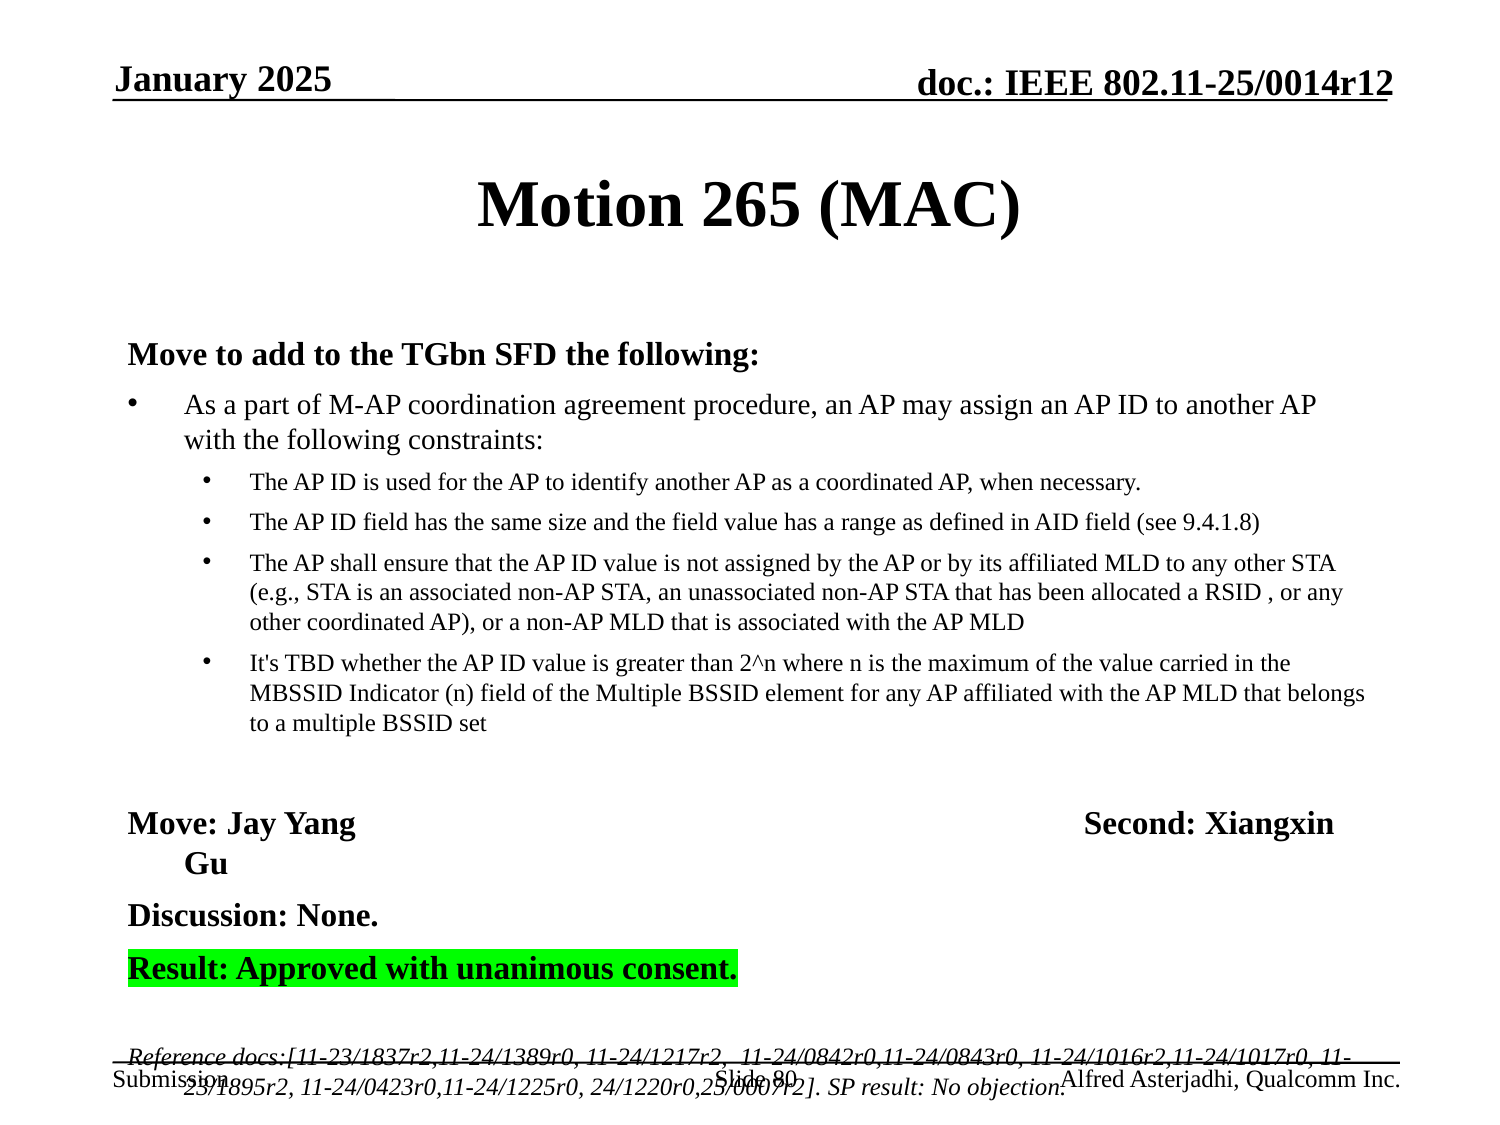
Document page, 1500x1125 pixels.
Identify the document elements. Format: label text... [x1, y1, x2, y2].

slide_number Slide 80 [712, 1061, 800, 1123]
title Motion 265 (MAC) [112, 112, 1388, 288]
footer Alfred Asterjadhi, Qualcomm Inc. [878, 1061, 1402, 1093]
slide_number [114, 54, 423, 100]
list Move to add to the TGbn SFD the following: As a part of M-AP coordination agreement procedure, an AP may assign an AP ID to another AP with the following constraints: The AP ID is used for the AP to identify another AP as a coordinated AP, when necessary. The AP ID field has the same size and the field value has a range as defined in AID field (see 9.4.1.8) The AP shall ensure that the AP ID value is not assigned by the AP or by its affiliated MLD to any other STA (e.g., STA is an associated non-AP STA, an unassociated non-AP STA that has been allocated a RSID , or any other coordinated AP), or a non-AP MLD that is associated with the AP MLD It's TBD whether the AP ID value is greater than 2^n where n is the maximum of the value carried in the MBSSID Indicator (n) field of the Multiple BSSID element for any AP affiliated with the AP MLD that belongs to a multiple BSSID set Move: Jay Yang Second: Xiangxin Gu Discussion: None. Result: Approved with unanimous consent. Reference docs:[11-23/1837r2,11-24/1389r0, 11-24/1217r2, 11-24/0842r0,11-24/0843r0, 11-24/1016r2,11-24/1017r0, 11-23/1895r2, 11-24/0423r0,11-24/1225r0, 24/1220r0,25/0007r2]. SP result: No objection. [112, 324, 1388, 1063]
